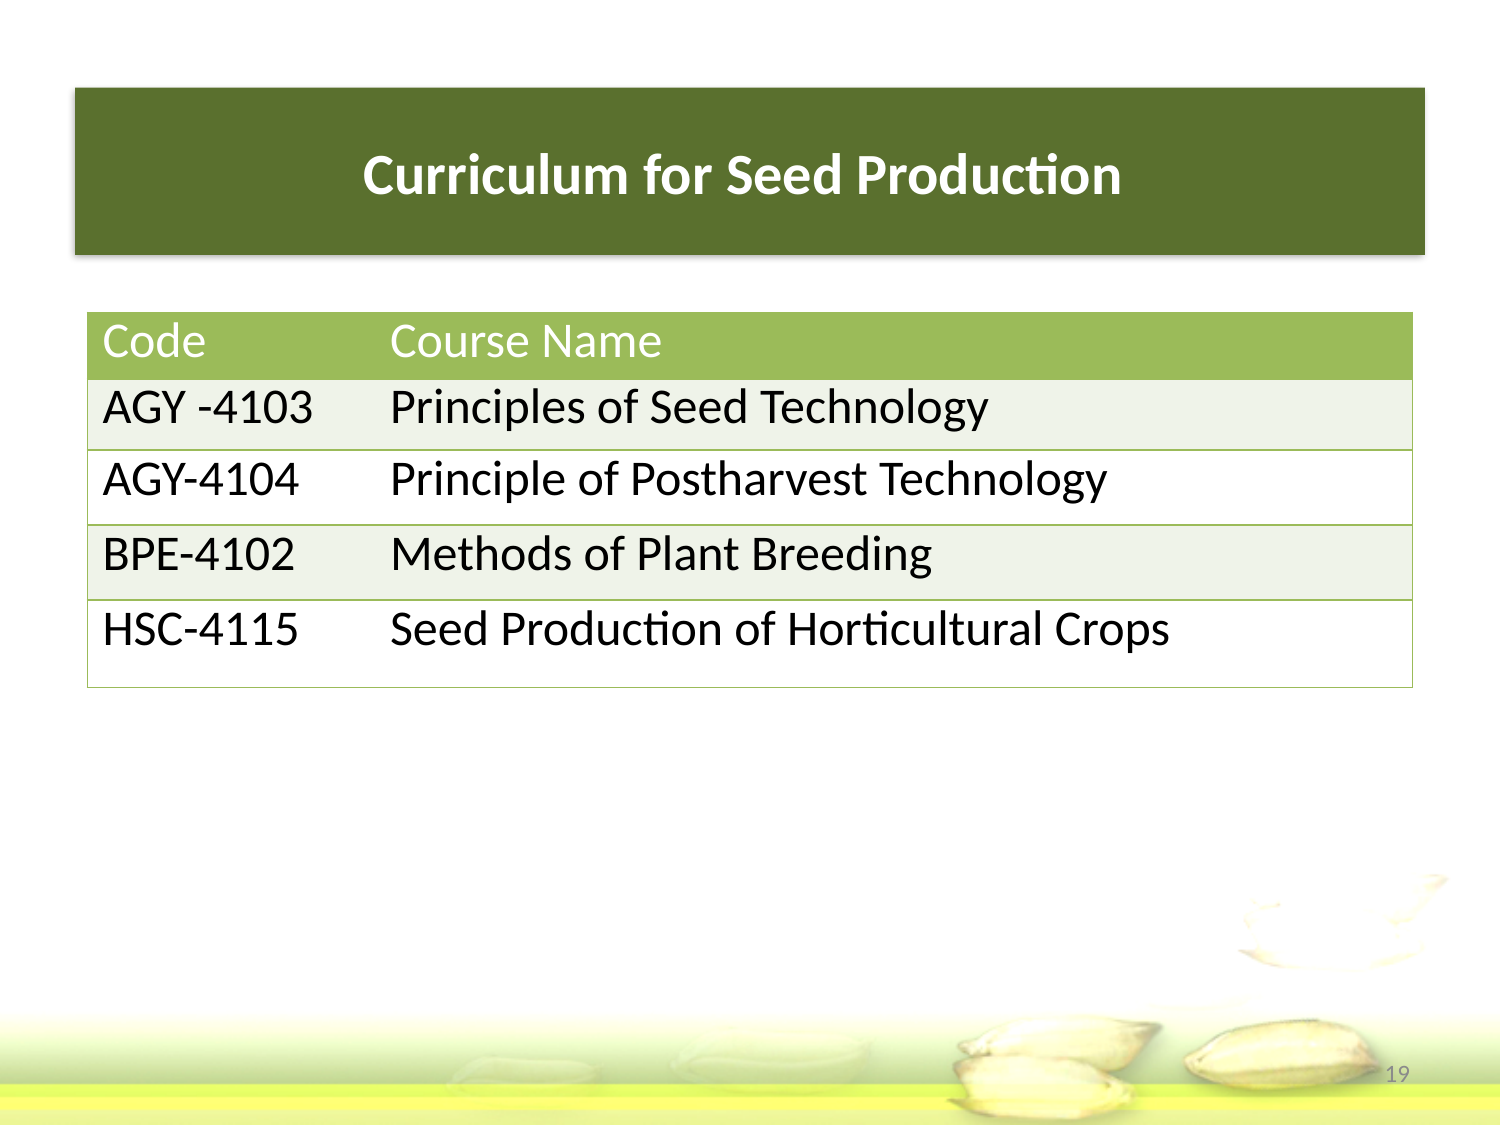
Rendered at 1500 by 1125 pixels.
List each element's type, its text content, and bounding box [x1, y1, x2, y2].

table_header Course Name [375, 313, 1412, 378]
table_cell HSC-4115 [88, 601, 375, 687]
table_cell AGY -4103 [88, 380, 375, 449]
table_cell AGY-4104 [88, 451, 375, 524]
slide_number 19 [1074, 1042, 1425, 1103]
title Curriculum for Seed Production [74, 87, 1426, 256]
table_cell Principle of Postharvest Technology [375, 451, 1412, 524]
table_cell BPE-4102 [88, 526, 375, 599]
table_cell Methods of Plant Breeding [375, 526, 1412, 599]
table_cell Principles of Seed Technology [375, 380, 1412, 449]
table_cell Seed Production of Horticultural Crops [375, 601, 1412, 687]
table_header Code [88, 313, 375, 378]
